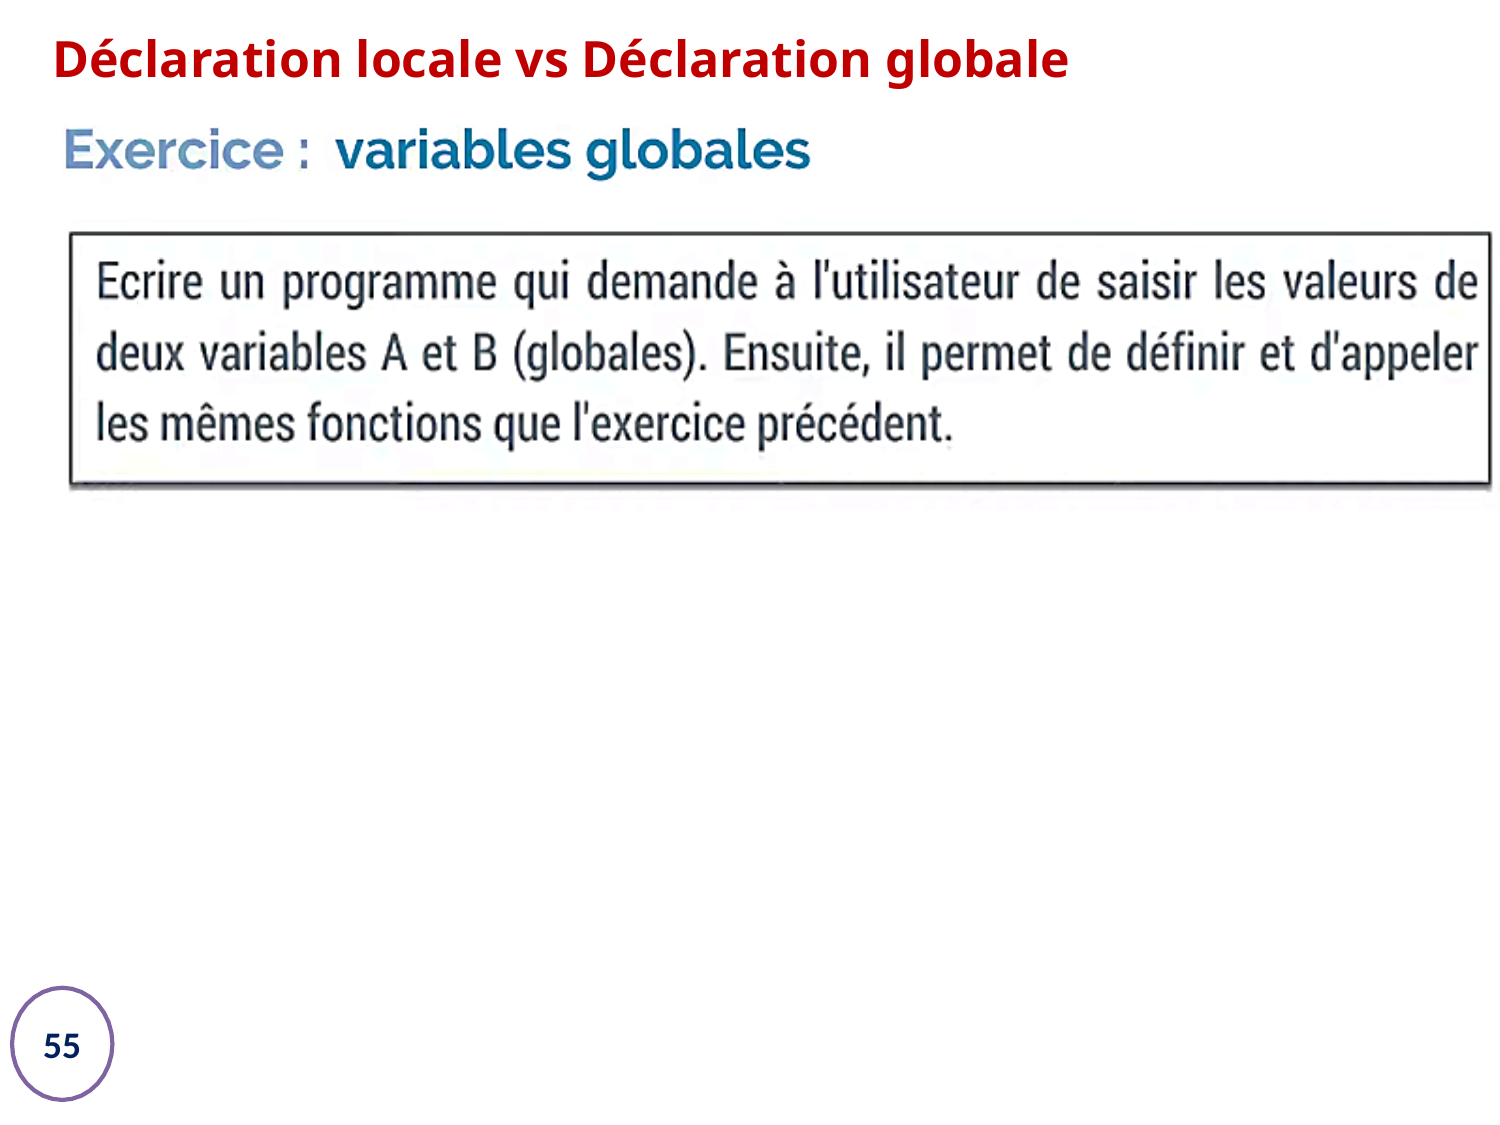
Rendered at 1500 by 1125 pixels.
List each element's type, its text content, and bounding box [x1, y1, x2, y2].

title Déclaration locale vs Déclaration globale [37, 1, 1113, 113]
picture [61, 124, 831, 183]
picture [62, 218, 1500, 513]
text_box 55 [9, 985, 115, 1103]
